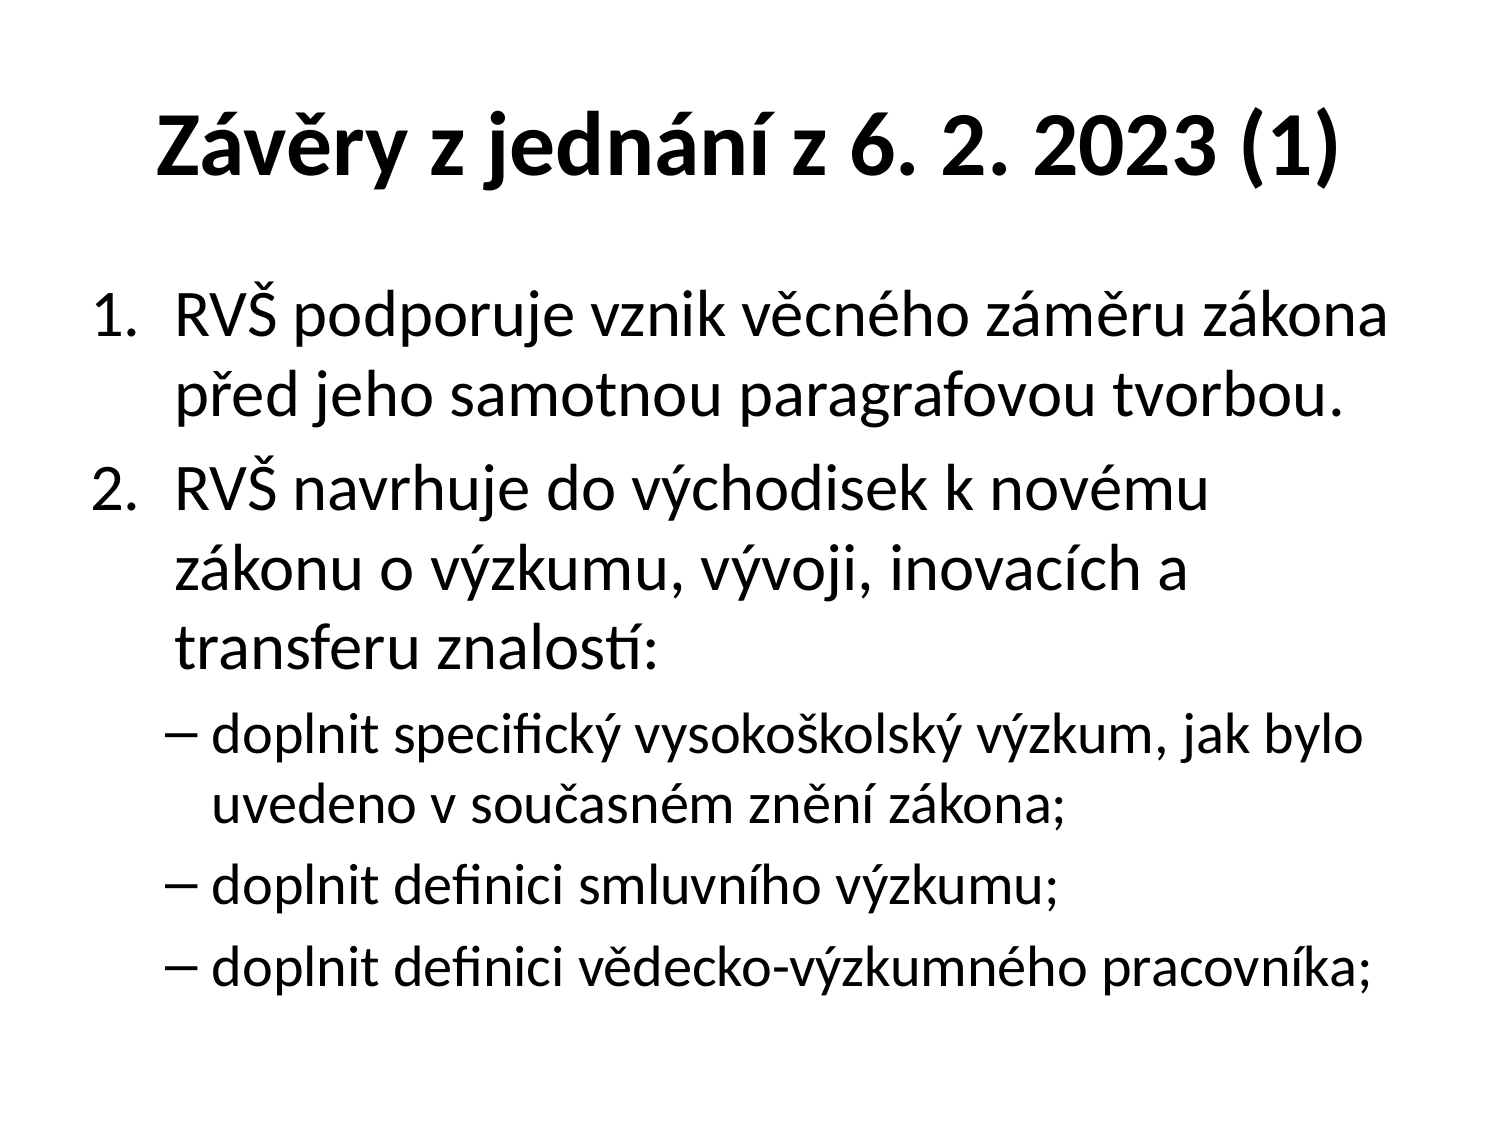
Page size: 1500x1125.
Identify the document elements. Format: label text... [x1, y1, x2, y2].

list RVŠ podporuje vznik věcného záměru zákona před jeho samotnou paragrafovou tvorbou. RVŠ navrhuje do východisek k novému zákonu o výzkumu, vývoji, inovacích a transferu znalostí: doplnit specifický vysokoškolský výzkum, jak bylo uvedeno v současném znění zákona; doplnit definici smluvního výzkumu; doplnit definici vědecko-výzkumného pracovníka; [75, 262, 1425, 1005]
title Závěry z jednání z 6. 2. 2023 (1) [75, 45, 1425, 233]
